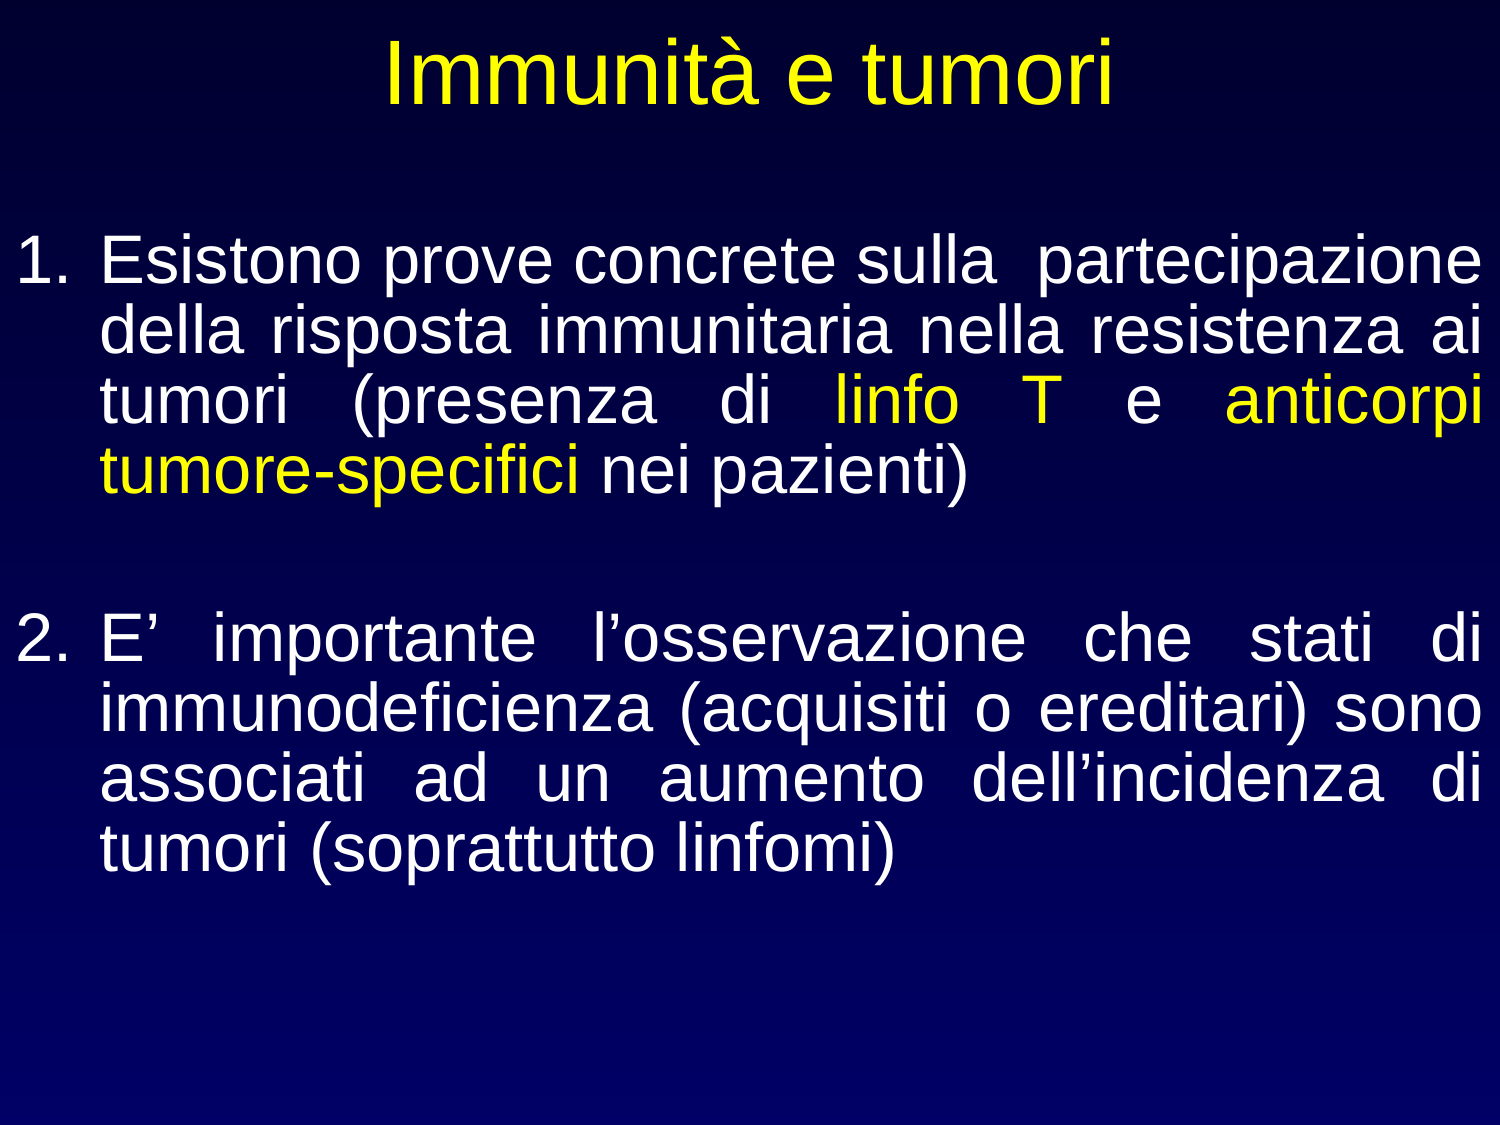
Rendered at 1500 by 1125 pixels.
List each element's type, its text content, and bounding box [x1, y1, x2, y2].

list Esistono prove concrete sulla partecipazione della risposta immunitaria nella resistenza ai tumori (presenza di linfo T e anticorpi tumore-specifici nei pazienti) E’ importante l’osservazione che stati di immunodeficienza (acquisiti o ereditari) sono associati ad un aumento dell’incidenza di tumori (soprattutto linfomi) [0, 219, 1500, 988]
title Immunità e tumori [75, 0, 1425, 138]
